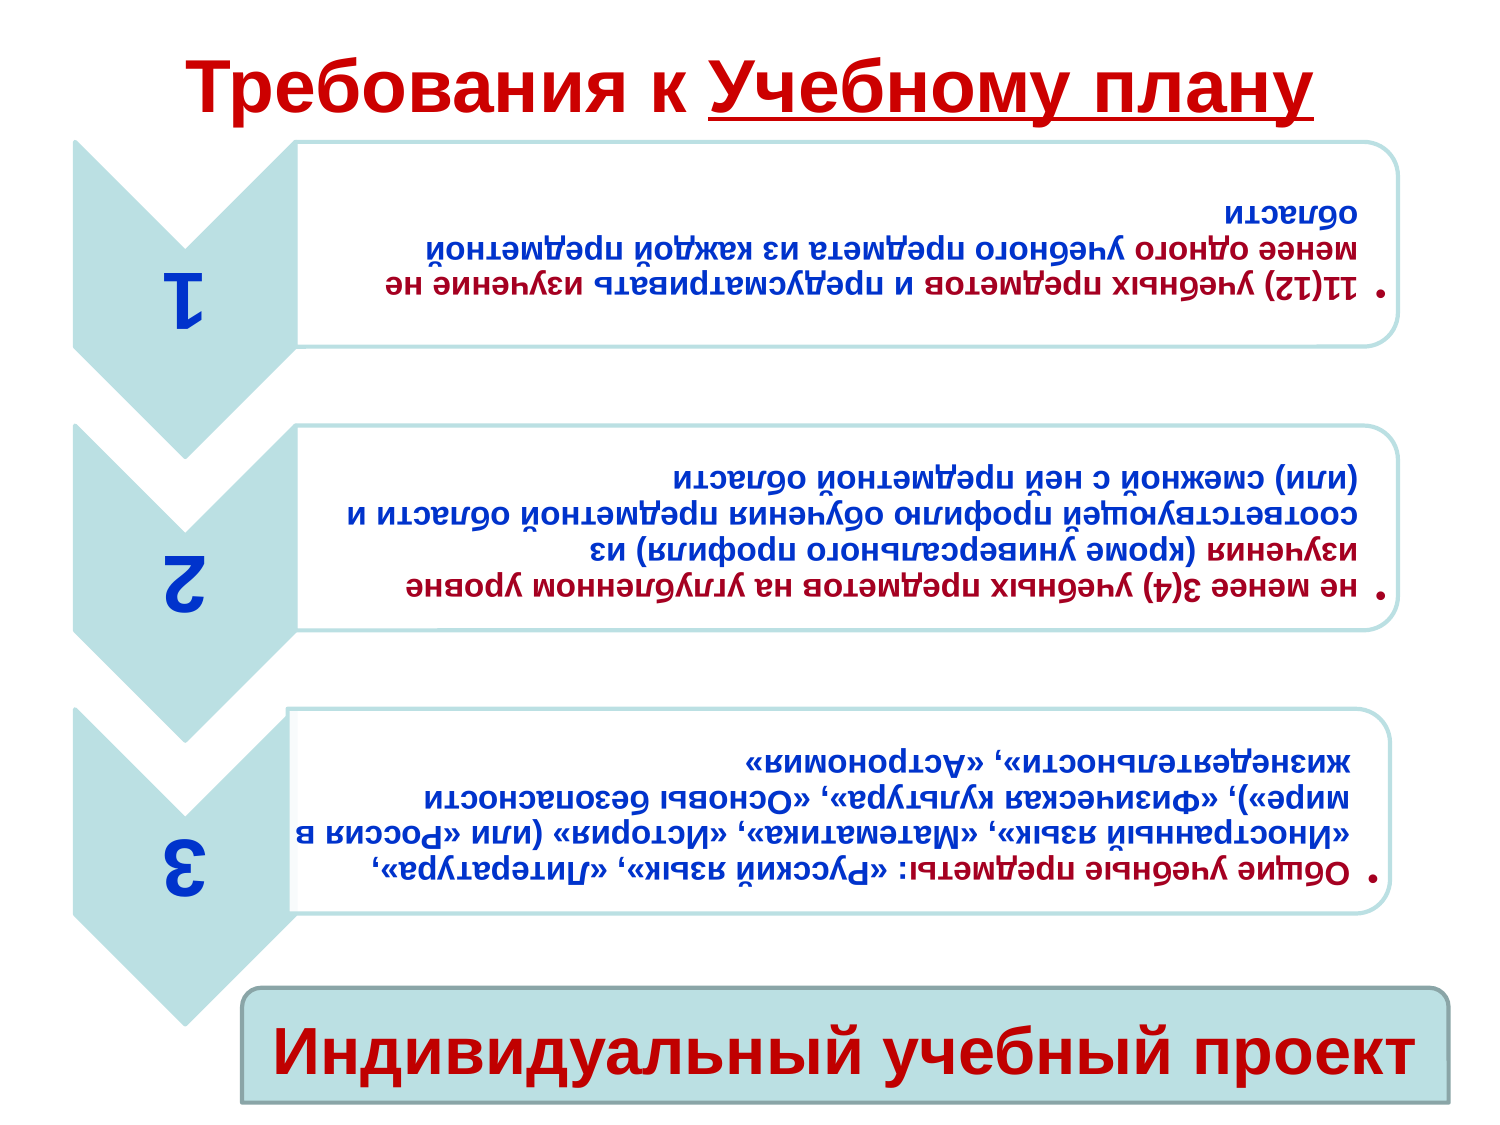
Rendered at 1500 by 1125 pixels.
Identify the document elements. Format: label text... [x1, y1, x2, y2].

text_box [74, 141, 1399, 1025]
title Требования к Учебному плану [74, 18, 1426, 207]
text_box Индивидуальный учебный проект [239, 985, 1451, 1105]
